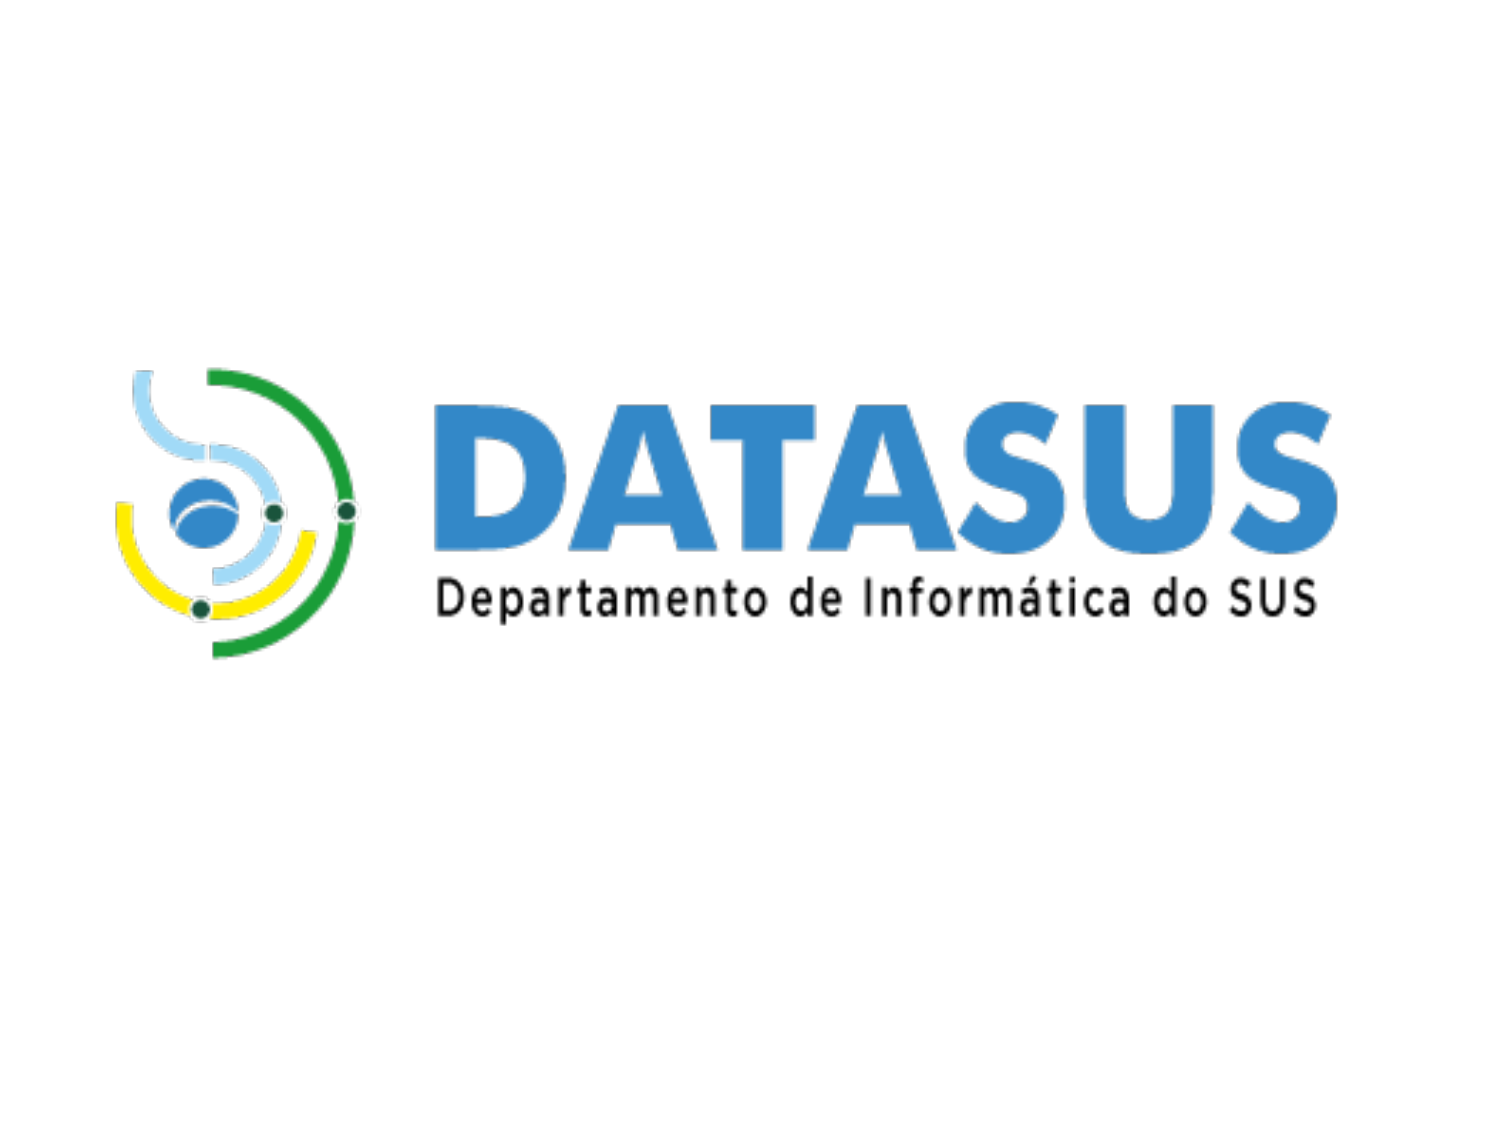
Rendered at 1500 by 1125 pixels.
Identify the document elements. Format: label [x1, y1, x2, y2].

list [100, 349, 1350, 666]
